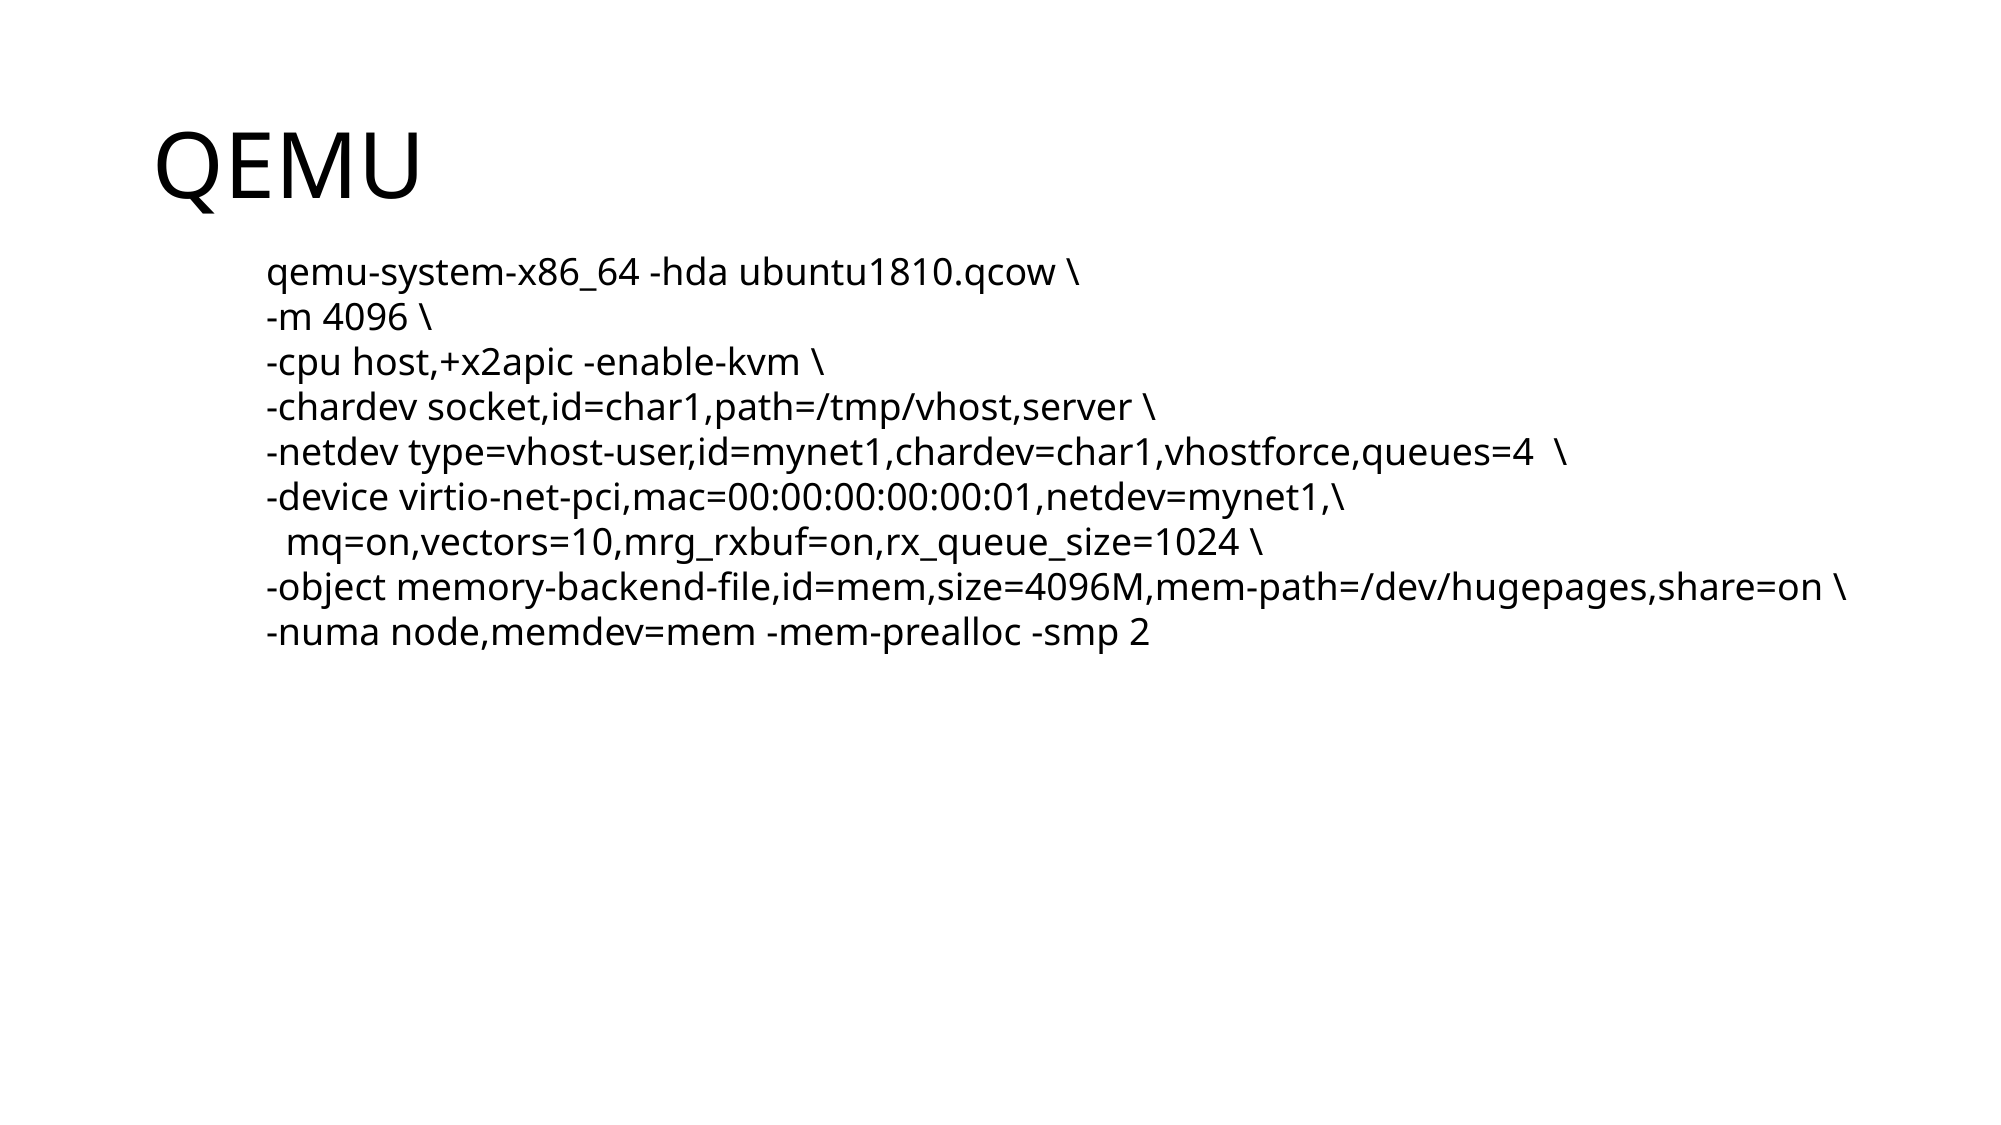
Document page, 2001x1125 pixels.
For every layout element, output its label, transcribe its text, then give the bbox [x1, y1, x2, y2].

text_box qemu-system-x86_64 -hda ubuntu1810.qcow \ -m 4096 \ -cpu host,+x2apic -enable-kvm \ -chardev socket,id=char1,path=/tmp/vhost,server \ -netdev type=vhost-user,id=mynet1,chardev=char1,vhostforce,queues=4 \ -device virtio-net-pci,mac=00:00:00:00:00:01,netdev=mynet1,\ mq=on,vectors=10,mrg_rxbuf=on,rx_queue_size=1024 \ -object memory-backend-file,id=mem,size=4096M,mem-path=/dev/hugepages,share=on \ -numa node,memdev=mem -mem-prealloc -smp 2 [251, 240, 1864, 706]
title QEMU [137, 59, 1863, 278]
